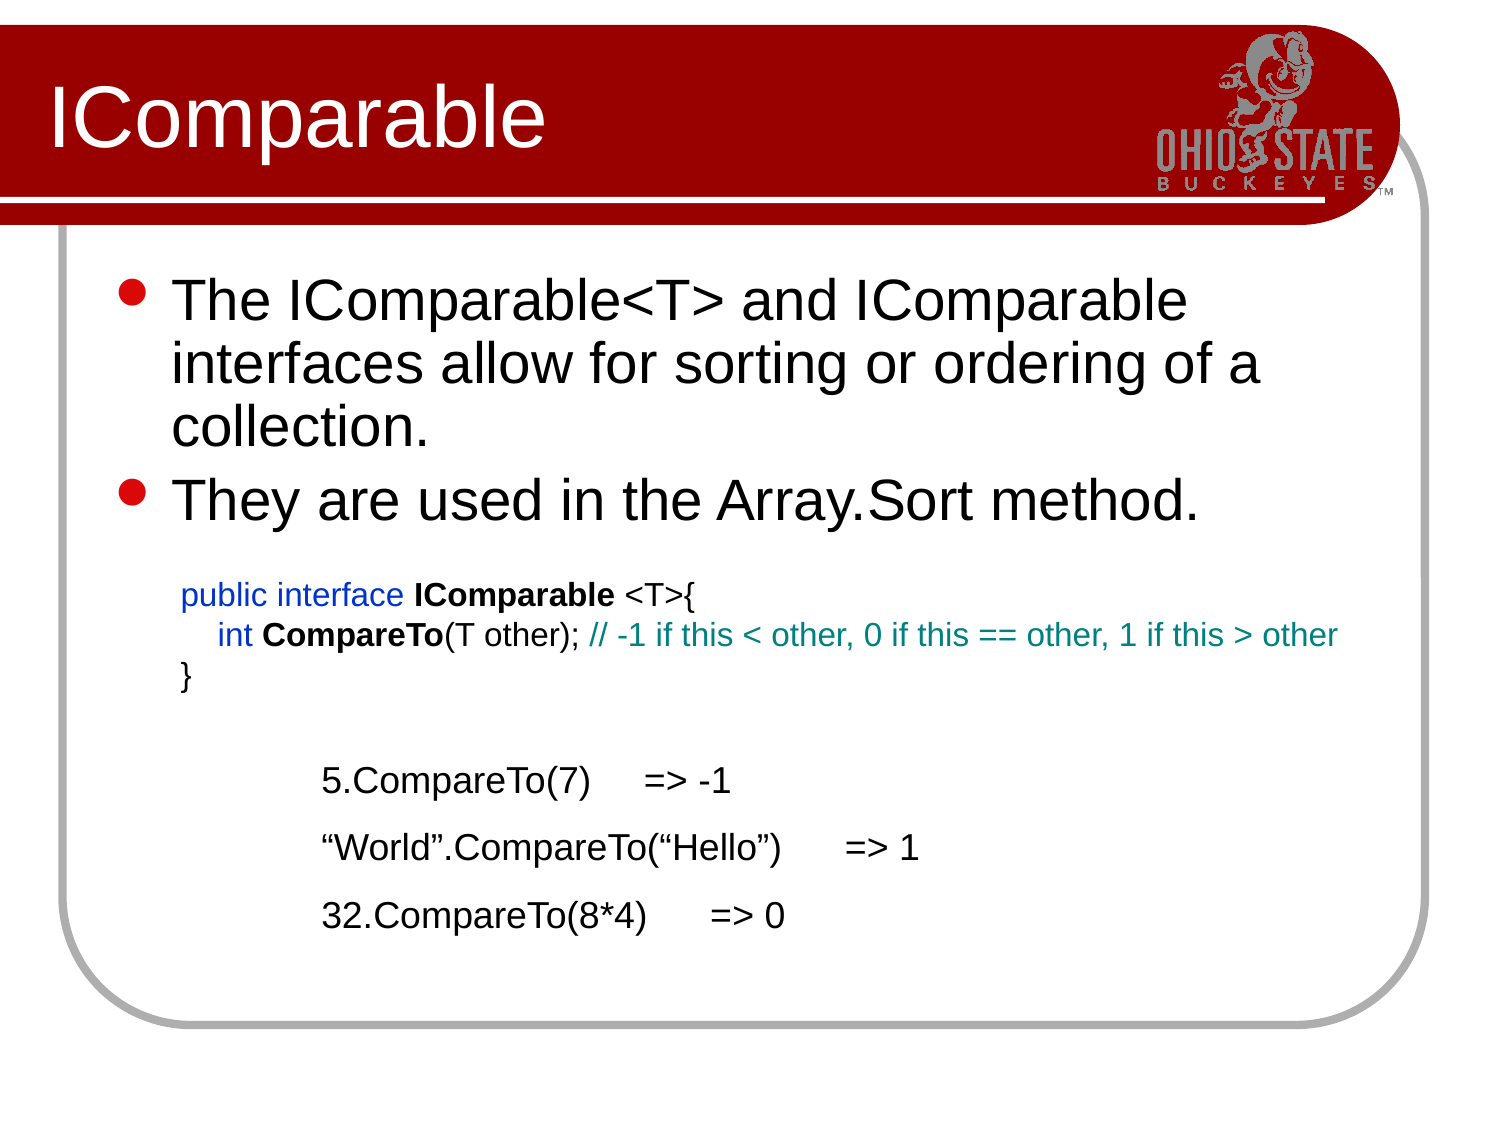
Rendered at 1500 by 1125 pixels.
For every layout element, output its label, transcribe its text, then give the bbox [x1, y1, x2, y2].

list The IComparable<T> and IComparable interfaces allow for sorting or ordering of a collection. They are used in the Array.Sort method. public interface IComparable <T>{ int CompareTo(T other); // -1 if this < other, 0 if this == other, 1 if this > other } 5.CompareTo(7) => -1 “World”.CompareTo(“Hello”) => 1 32.CompareTo(8*4) => 0 [99, 262, 1401, 988]
title IComparable [31, 37, 1201, 188]
